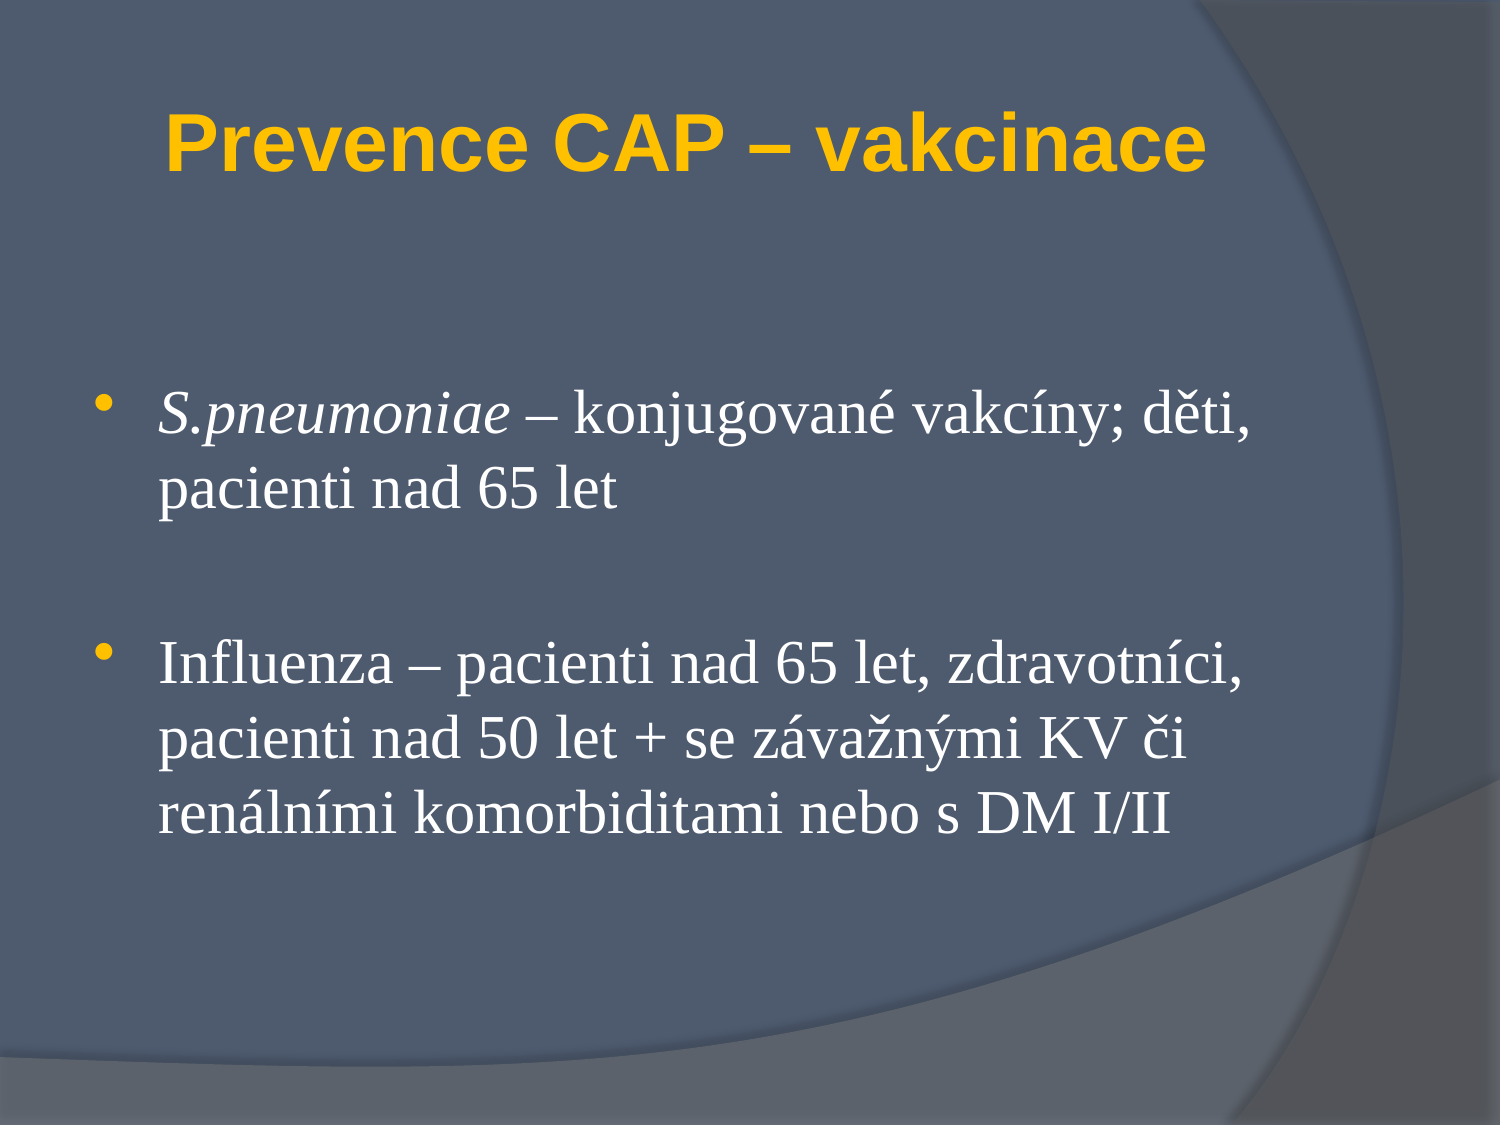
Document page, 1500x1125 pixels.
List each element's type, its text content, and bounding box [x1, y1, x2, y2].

title Prevence CAP – vakcinace [75, 45, 1300, 233]
list S.pneumoniae – konjugované vakcíny; děti, pacienti nad 65 let Influenza – pacienti nad 65 let, zdravotníci, pacienti nad 50 let + se závažnými KV či renálními komorbiditami nebo s DM I/II [75, 363, 1300, 1106]
